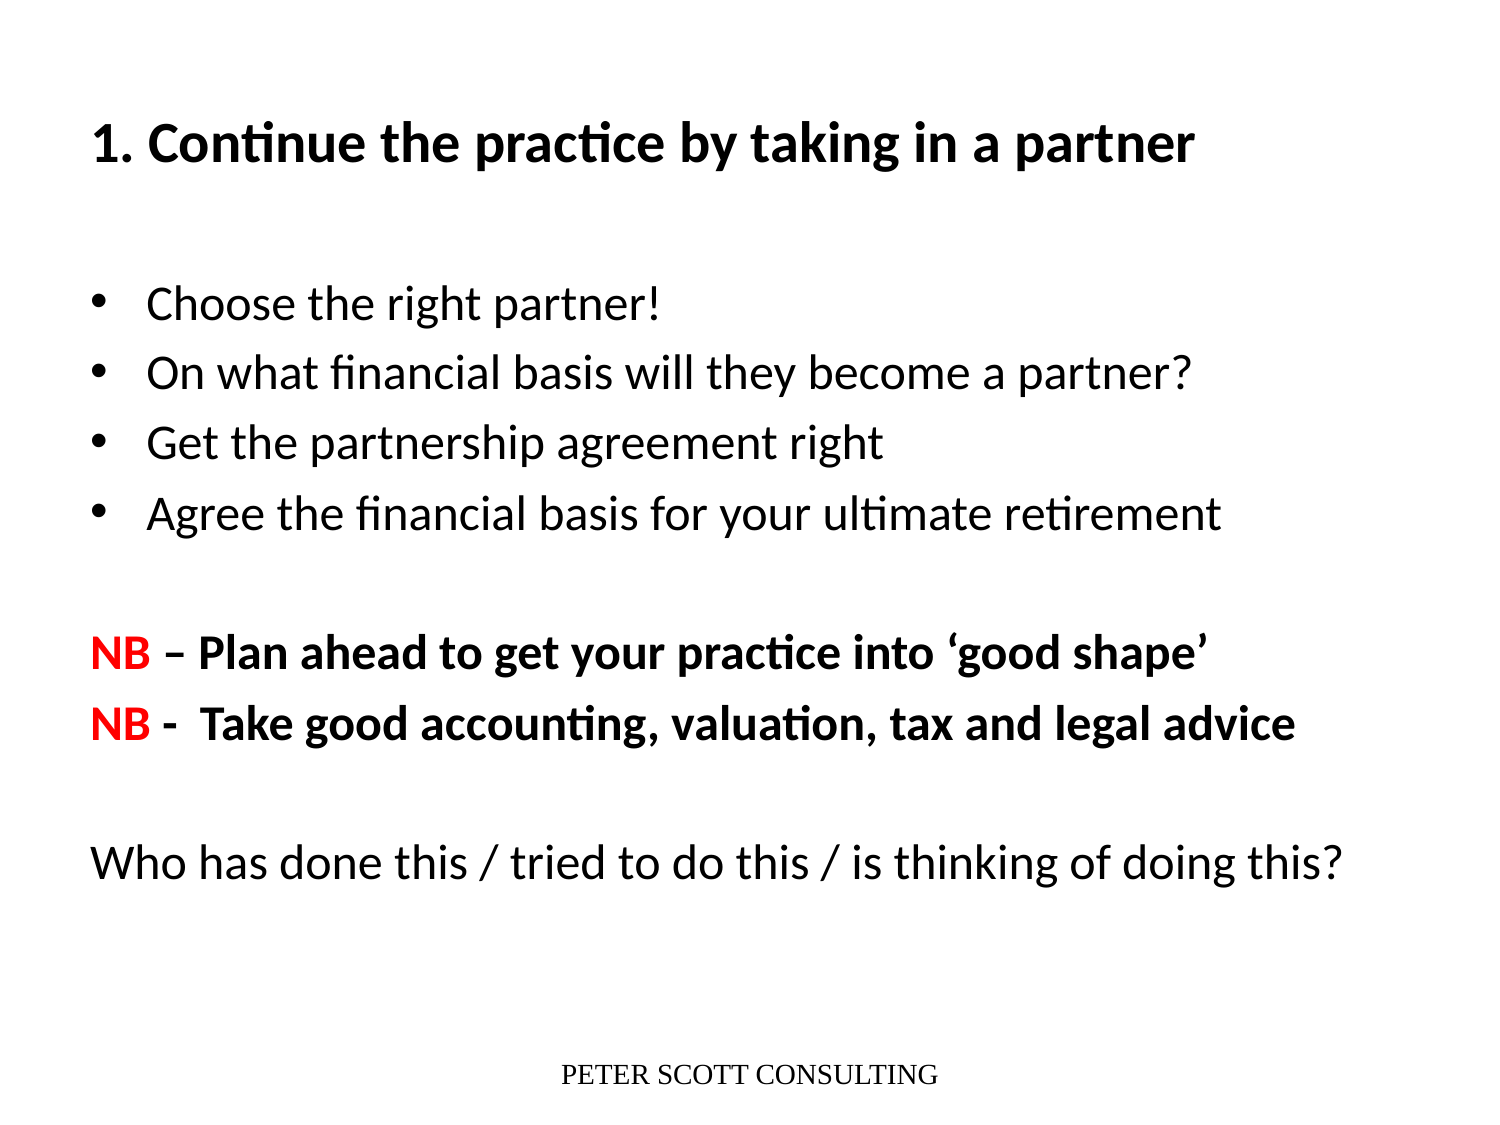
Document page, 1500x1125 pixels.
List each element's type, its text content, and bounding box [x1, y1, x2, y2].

title 1. Continue the practice by taking in a partner [75, 45, 1425, 233]
footer PETER SCOTT CONSULTING [512, 1042, 988, 1103]
list Choose the right partner! On what financial basis will they become a partner? Get the partnership agreement right Agree the financial basis for your ultimate retirement NB – Plan ahead to get your practice into ‘good shape’ NB - Take good accounting, valuation, tax and legal advice Who has done this / tried to do this / is thinking of doing this? [75, 262, 1425, 1005]
